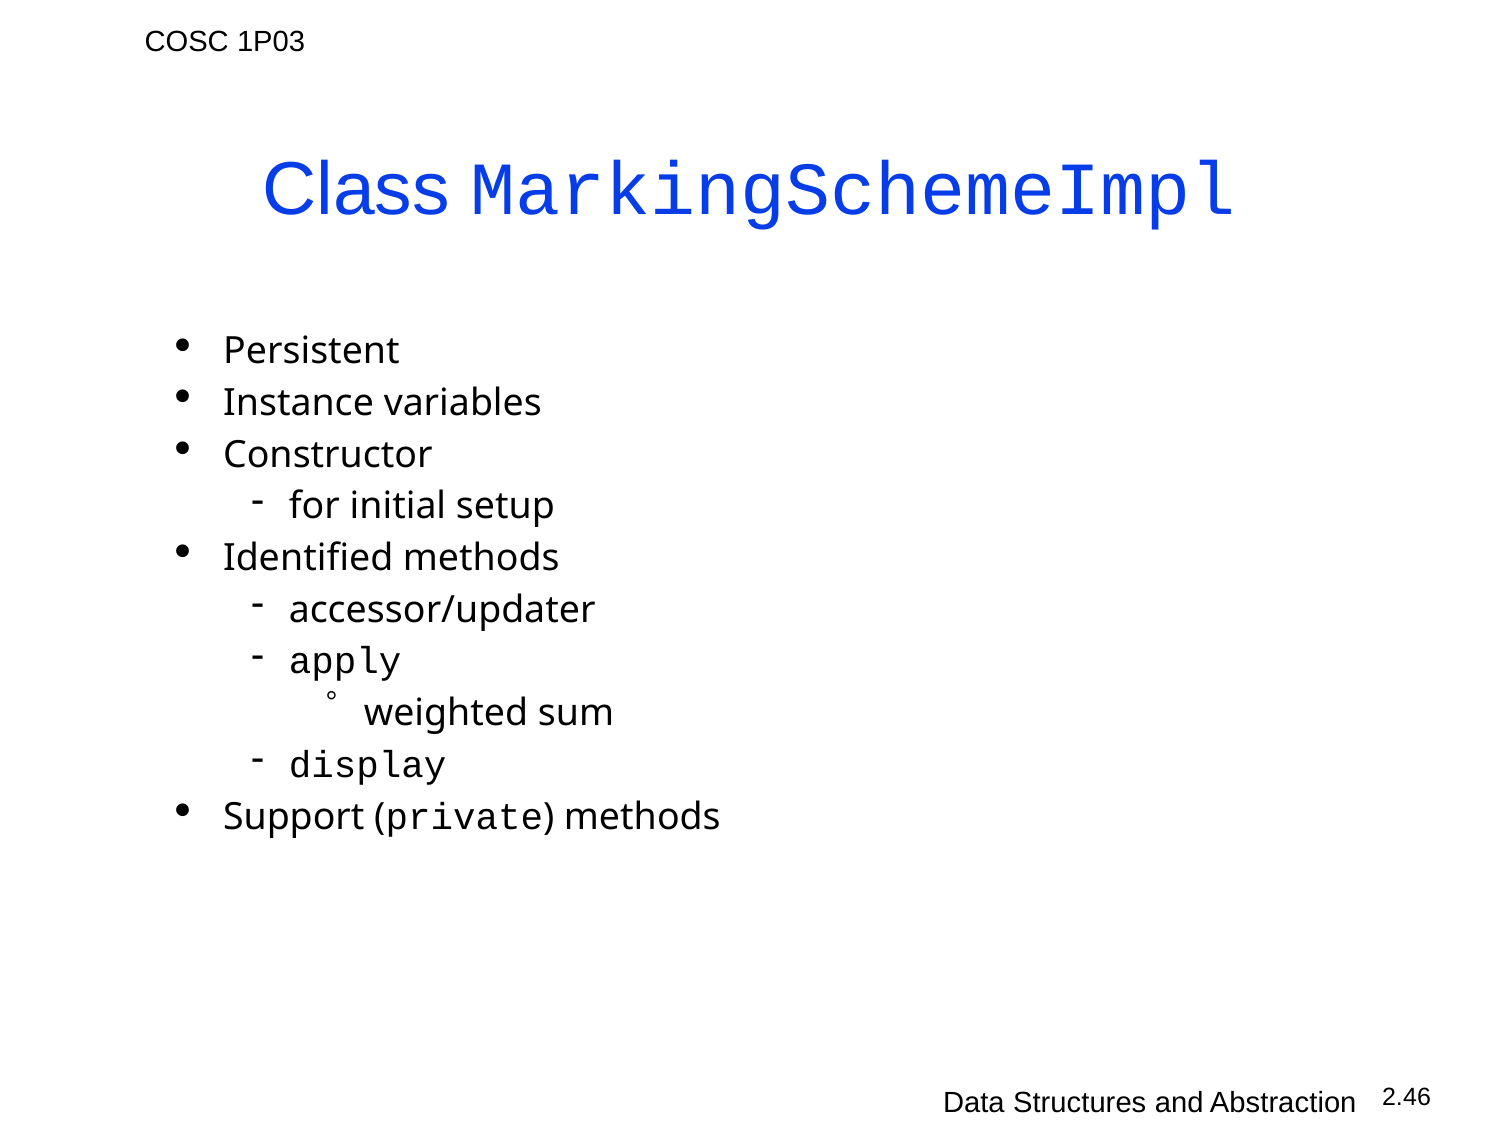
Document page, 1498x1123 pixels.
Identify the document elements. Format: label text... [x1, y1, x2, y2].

list Persistent Instance variables Constructor for initial setup Identified methods accessor/updater apply weighted sum display Support (private) methods [160, 323, 1337, 1000]
title Class MarkingSchemeImpl [251, 148, 1248, 235]
